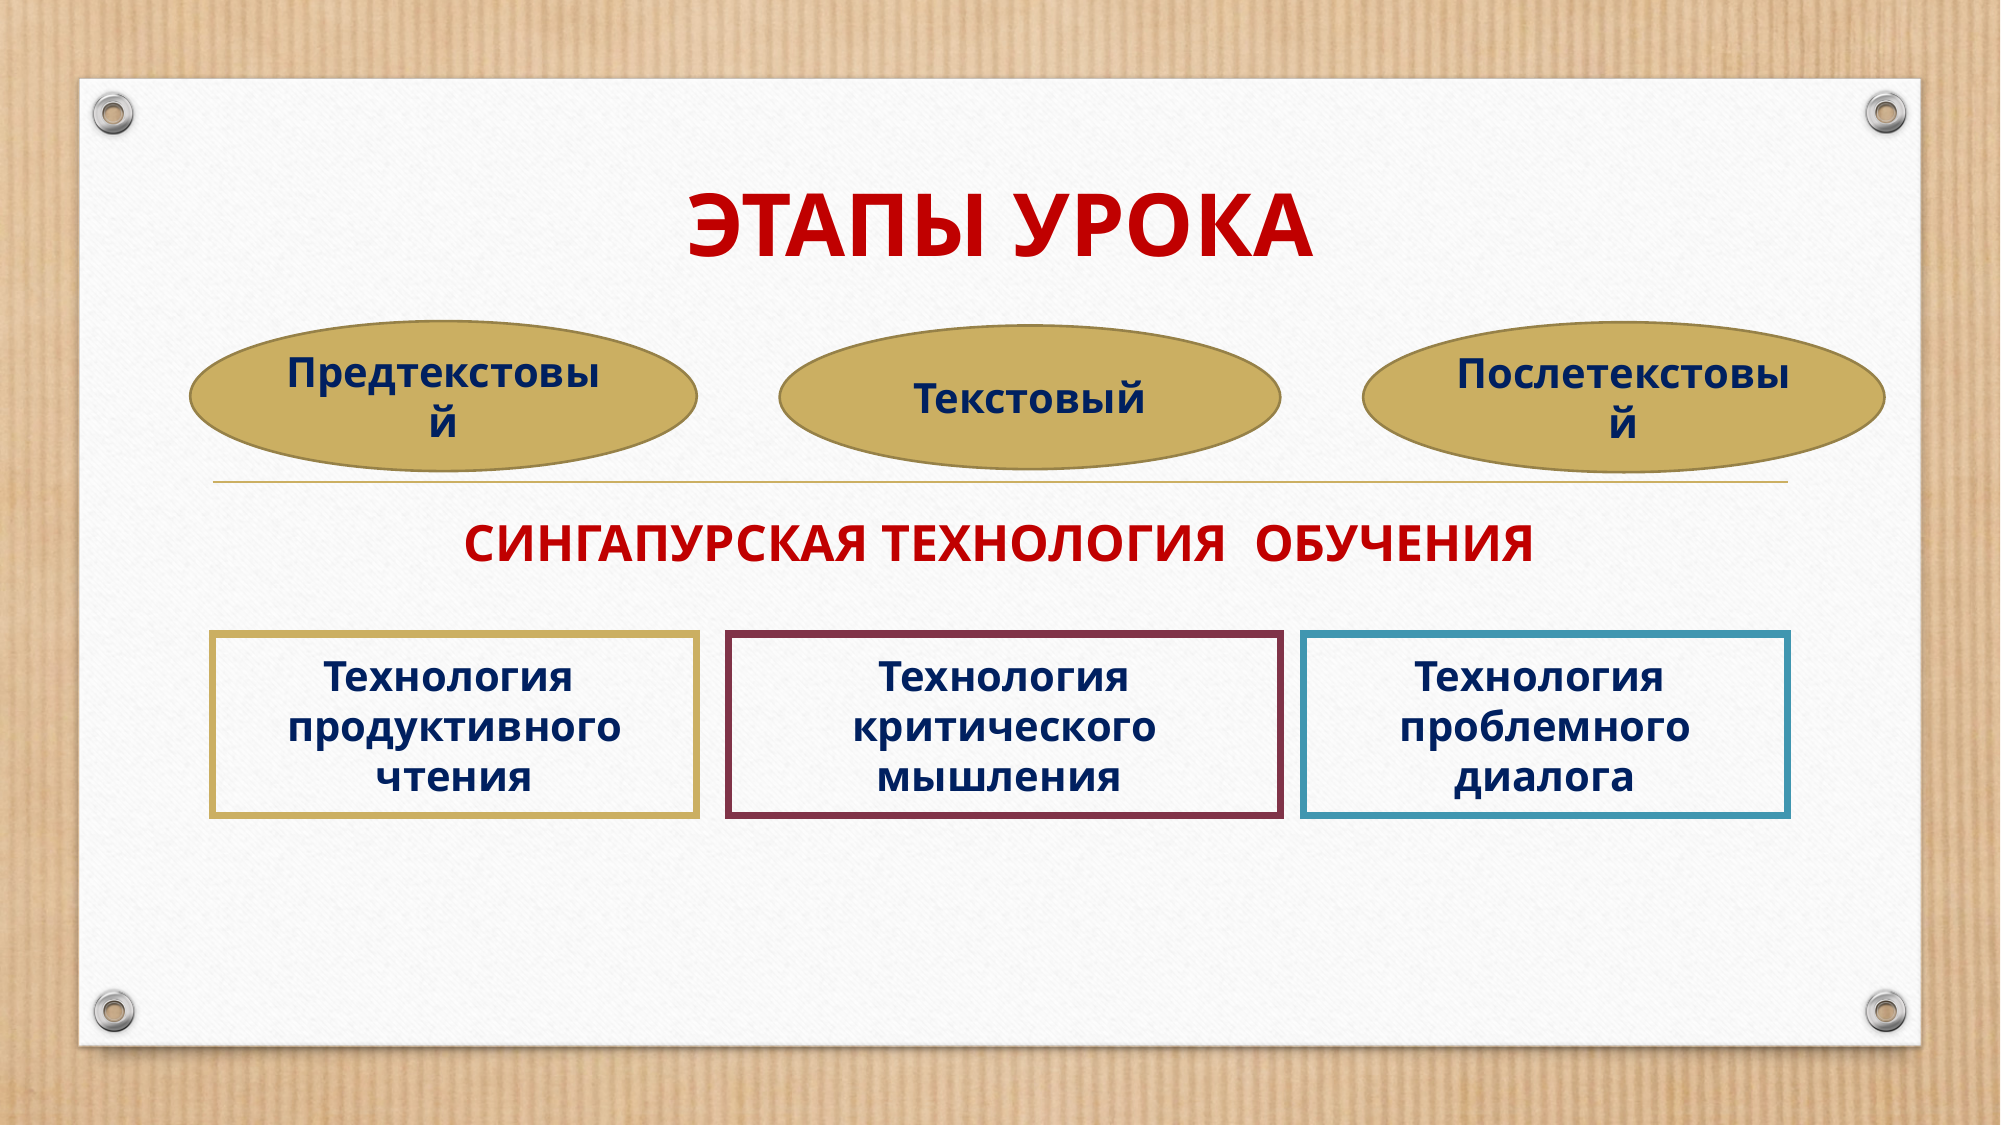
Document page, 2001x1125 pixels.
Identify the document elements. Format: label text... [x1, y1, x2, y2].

text_box Предтекстовый [188, 319, 699, 473]
title ЭТАПЫ УРОКА [212, 160, 1788, 281]
list Технология продуктивного чтения [209, 630, 700, 819]
text_box Текстовый [778, 324, 1282, 471]
list СИНГАПУРСКАЯ ТЕХНОЛОГИЯ ОБУЧЕНИЯ [212, 504, 1788, 590]
text_box Послетекстовый [1361, 320, 1886, 474]
picture [0, 0, 2001, 1125]
list Технология критического мышления [725, 630, 1284, 819]
list Технология проблемного диалога [1300, 630, 1791, 819]
